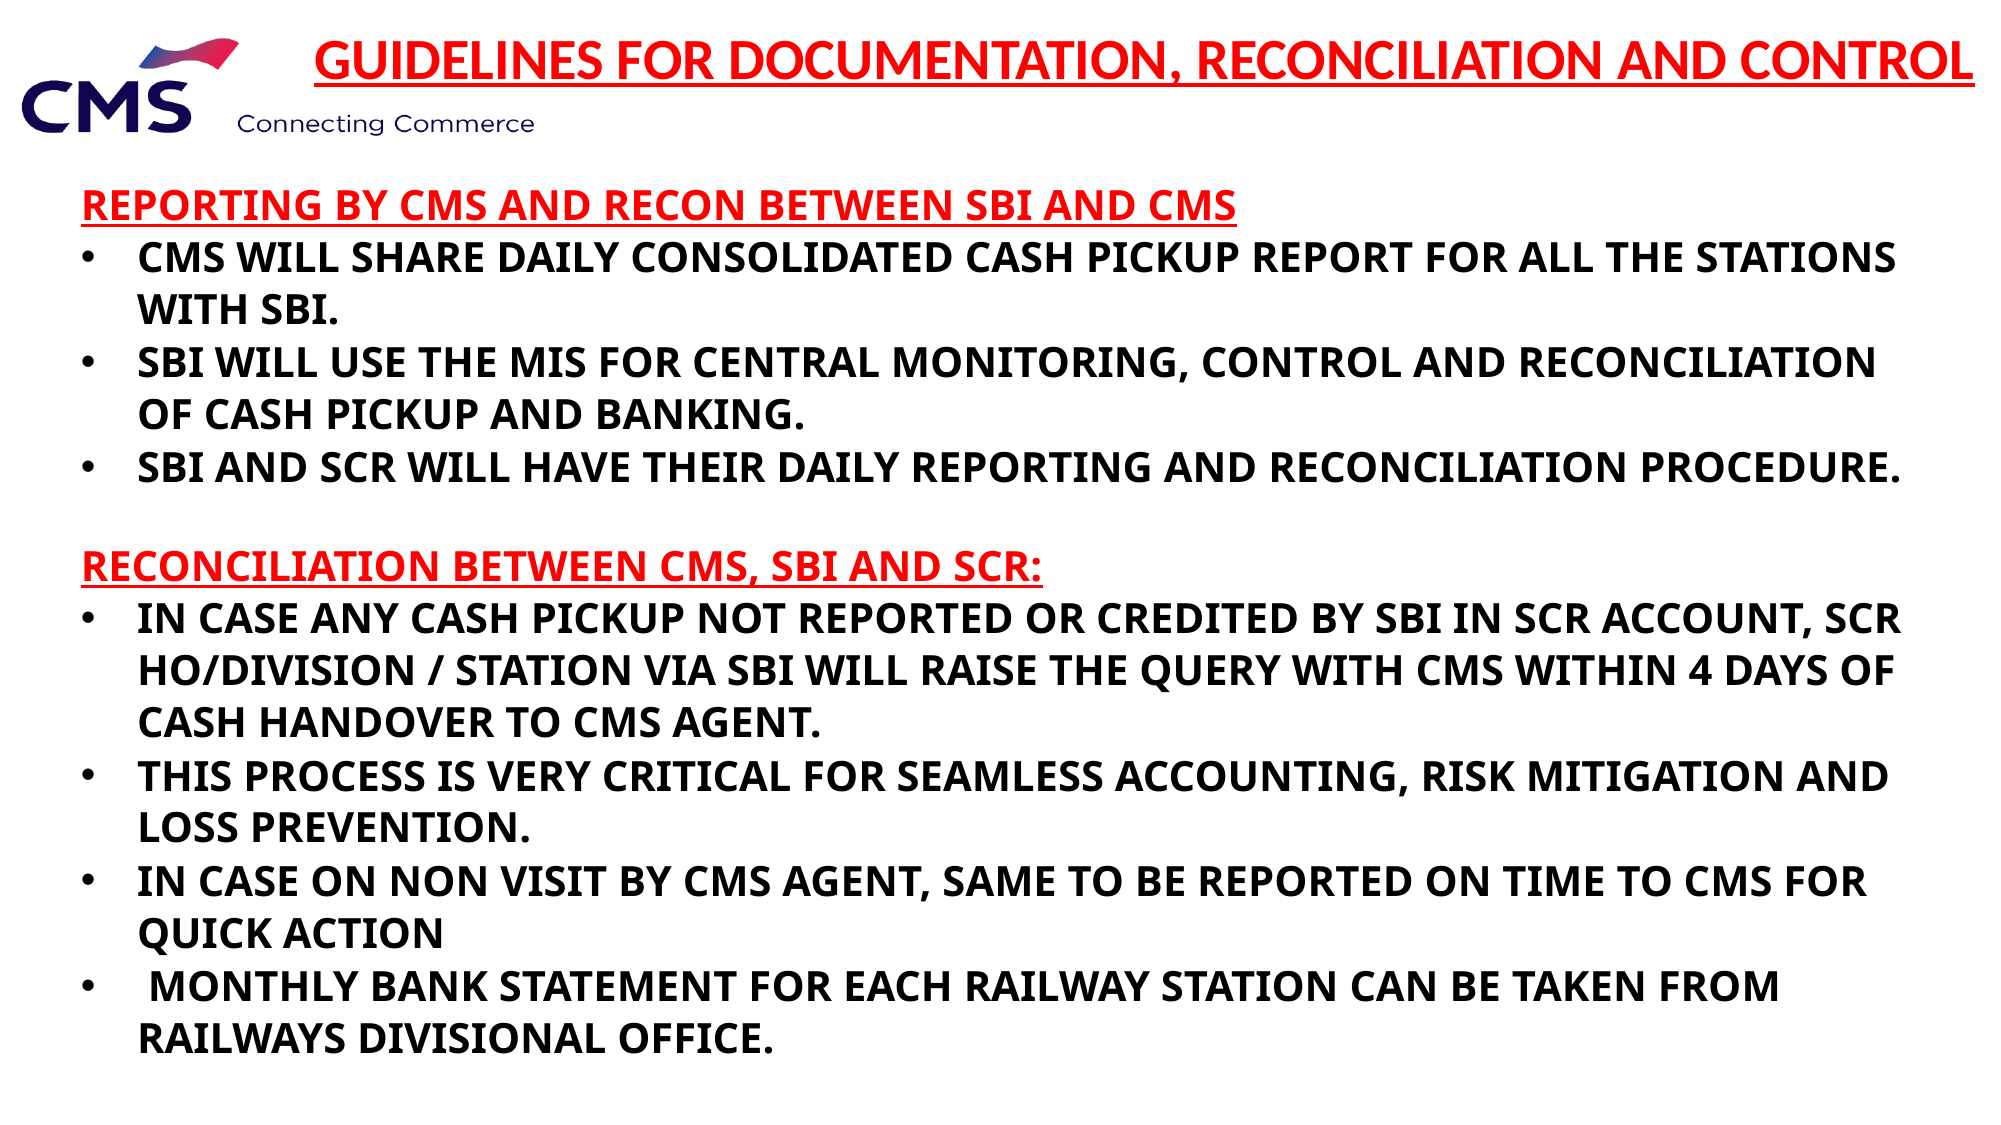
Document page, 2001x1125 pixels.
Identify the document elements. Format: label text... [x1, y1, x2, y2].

text_box GUIDELINES FOR DOCUMENTATION, RECONCILIATION AND CONTROL [299, 13, 1990, 99]
text_box REPORTING BY CMS AND RECON BETWEEN SBI AND CMS CMS WILL SHARE DAILY CONSOLIDATED CASH PICKUP REPORT FOR ALL THE STATIONS WITH SBI. SBI WILL USE THE MIS FOR CENTRAL MONITORING, CONTROL AND RECONCILIATION OF CASH PICKUP AND BANKING. SBI AND SCR WILL HAVE THEIR DAILY REPORTING AND RECONCILIATION PROCEDURE. RECONCILIATION BETWEEN CMS, SBI AND SCR: IN CASE ANY CASH PICKUP NOT REPORTED OR CREDITED BY SBI IN SCR ACCOUNT, SCR HO/DIVISION / STATION VIA SBI WILL RAISE THE QUERY WITH CMS WITHIN 4 DAYS OF CASH HANDOVER TO CMS AGENT. THIS PROCESS IS VERY CRITICAL FOR SEAMLESS ACCOUNTING, RISK MITIGATION AND LOSS PREVENTION. IN CASE ON NON VISIT BY CMS AGENT, SAME TO BE REPORTED ON TIME TO CMS FOR QUICK ACTION MONTHLY BANK STATEMENT FOR EACH RAILWAY STATION CAN BE TAKEN FROM RAILWAYS DIVISIONAL OFFICE. [66, 167, 1972, 1070]
picture [14, 30, 541, 169]
